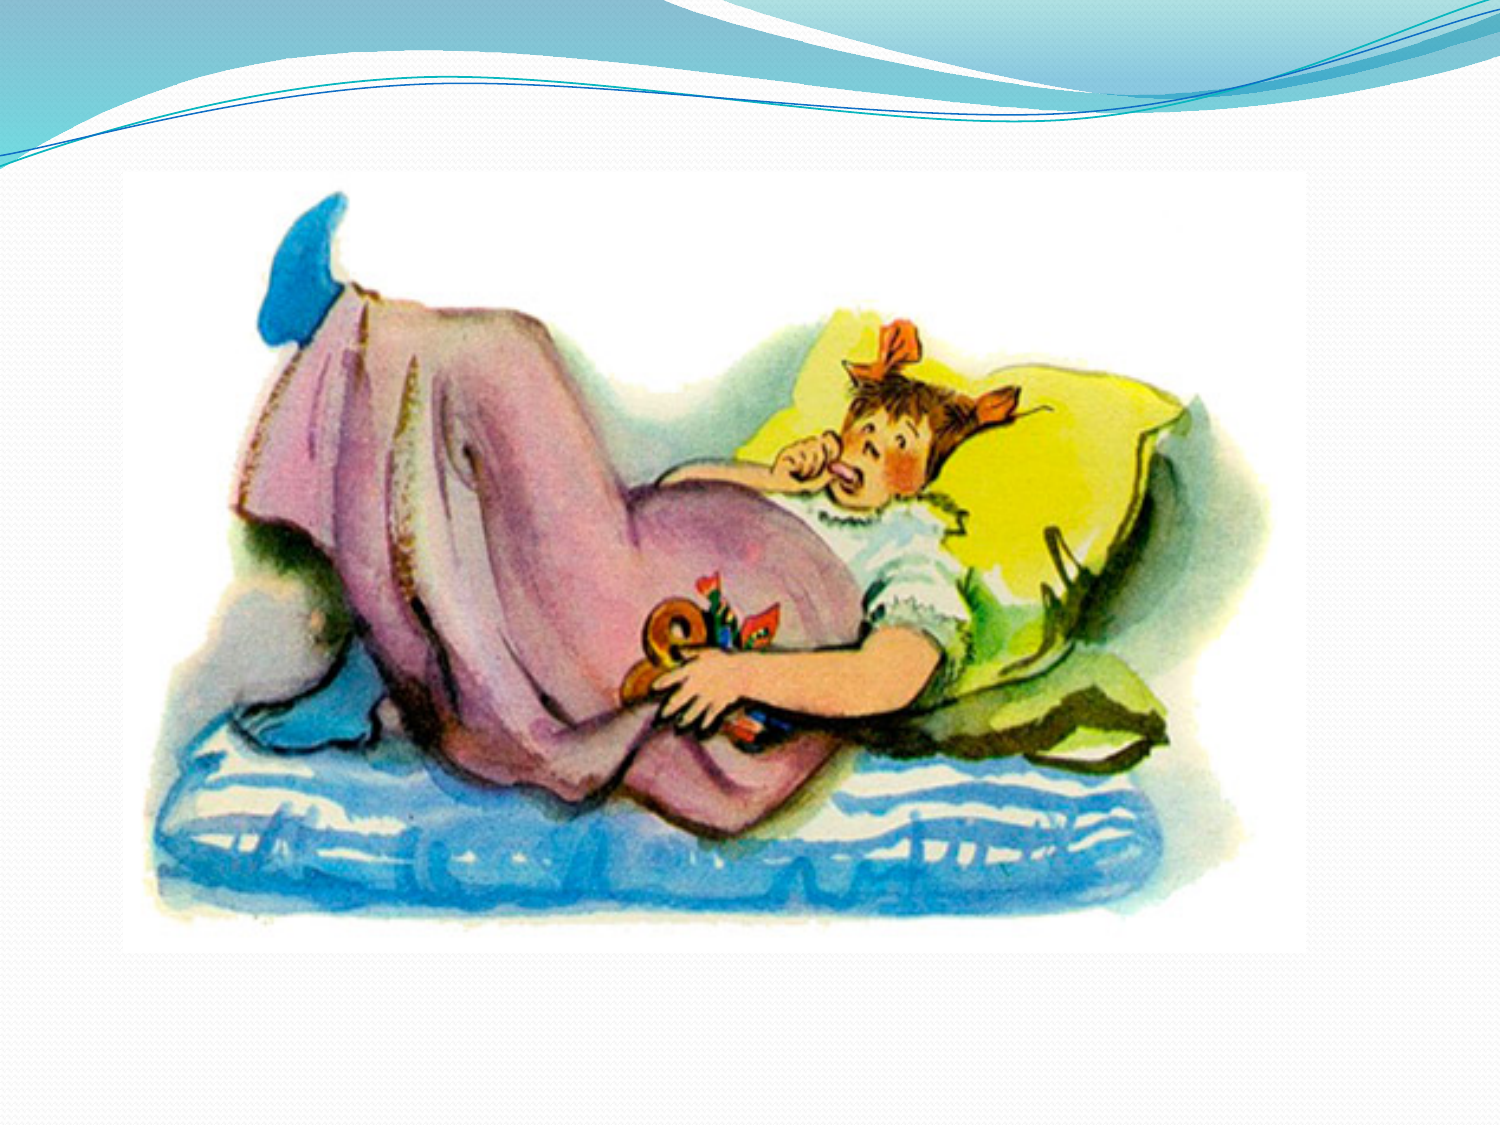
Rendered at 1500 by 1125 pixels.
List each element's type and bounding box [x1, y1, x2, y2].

picture [123, 172, 1306, 953]
